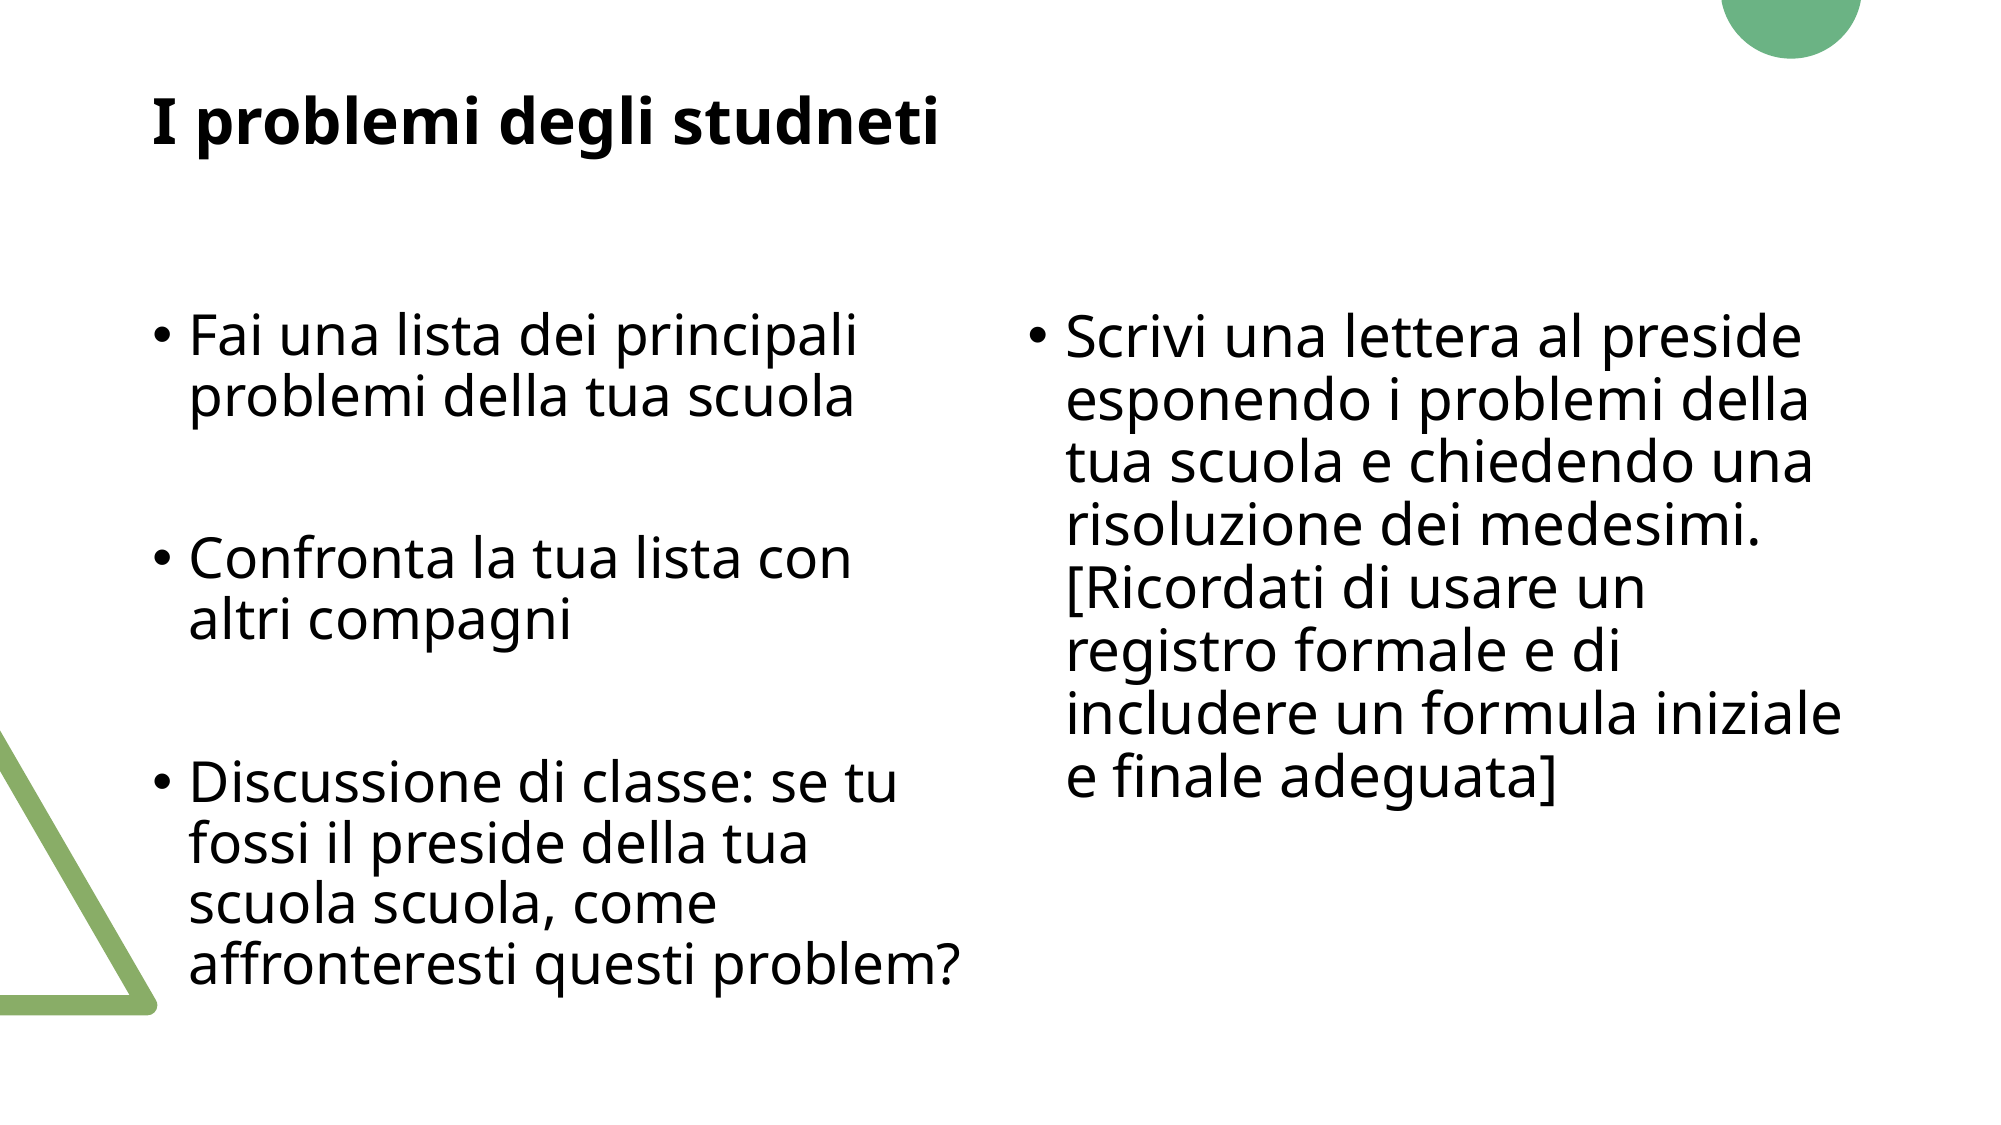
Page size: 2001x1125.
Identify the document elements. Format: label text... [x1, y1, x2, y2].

list Fai una lista dei principali problemi della tua scuola Confronta la tua lista con altri compagni Discussione di classe: se tu fossi il preside della tua scuola scuola, come affronteresti questi problem? [137, 299, 988, 1014]
title I problemi degli studneti [137, 59, 1863, 278]
list Scrivi una lettera al preside esponendo i problemi della tua scuola e chiedendo una risoluzione dei medesimi. [Ricordati di usare un registro formale e di includere un formula iniziale e finale adeguata] [1012, 299, 1863, 1014]
